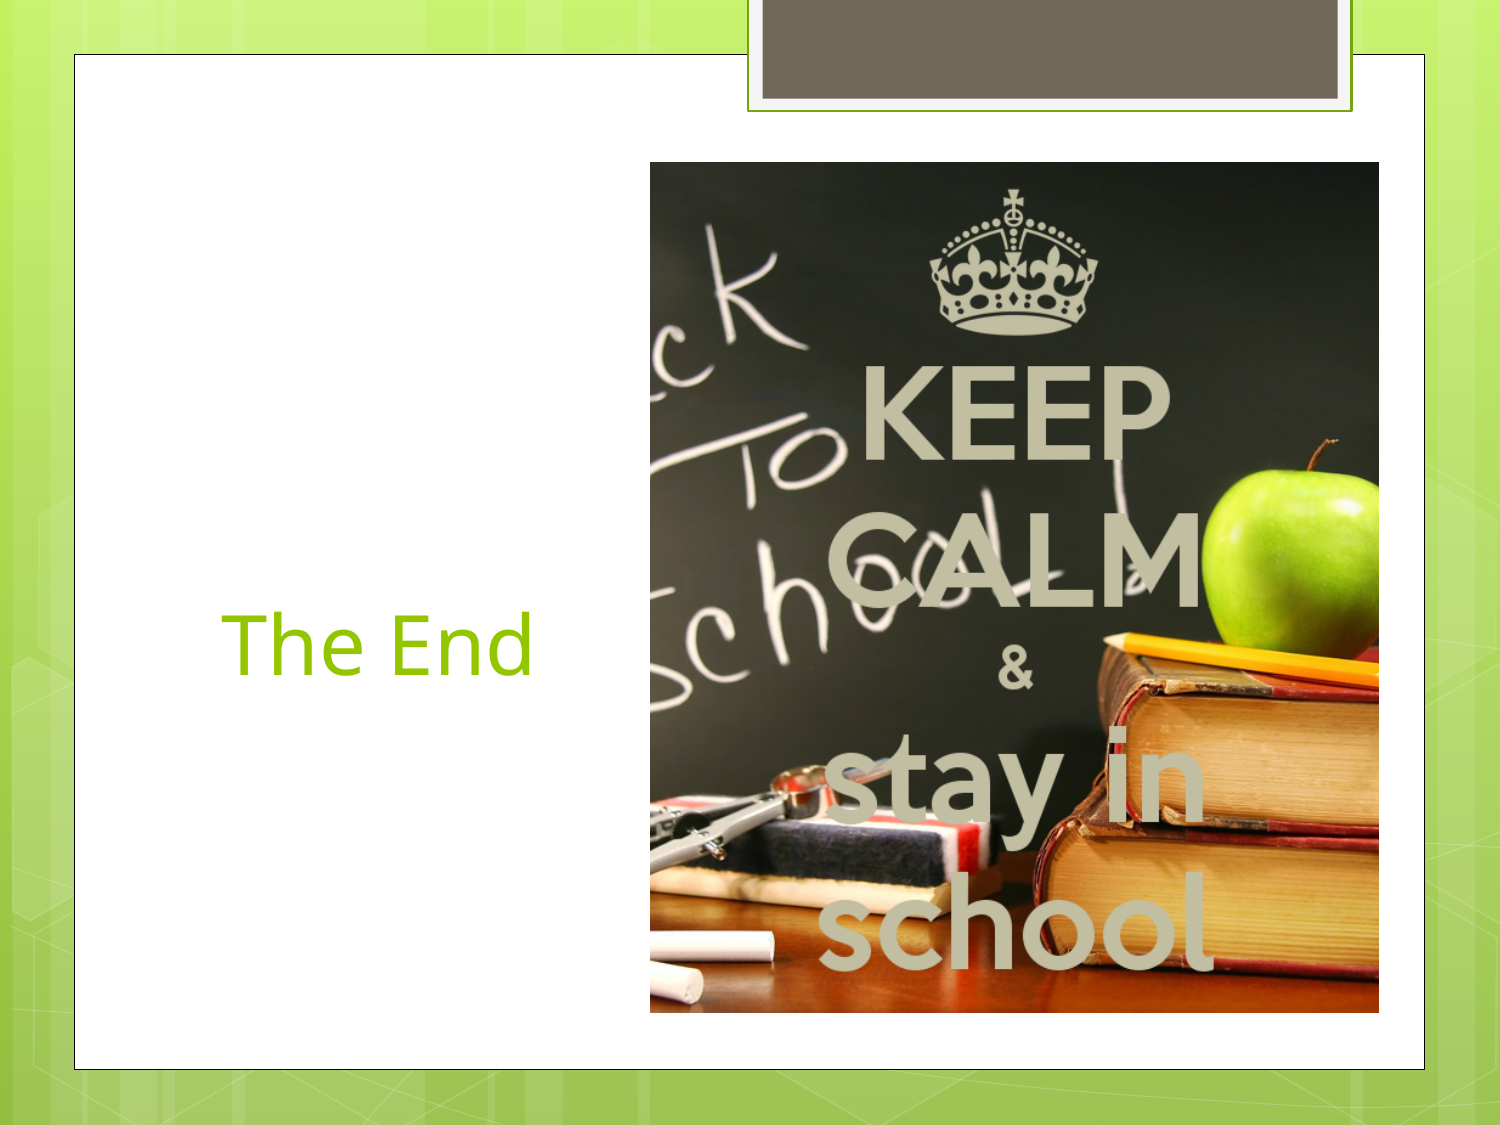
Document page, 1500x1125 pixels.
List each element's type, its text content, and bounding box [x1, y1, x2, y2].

picture [649, 162, 1379, 1013]
title The End [206, 475, 643, 700]
